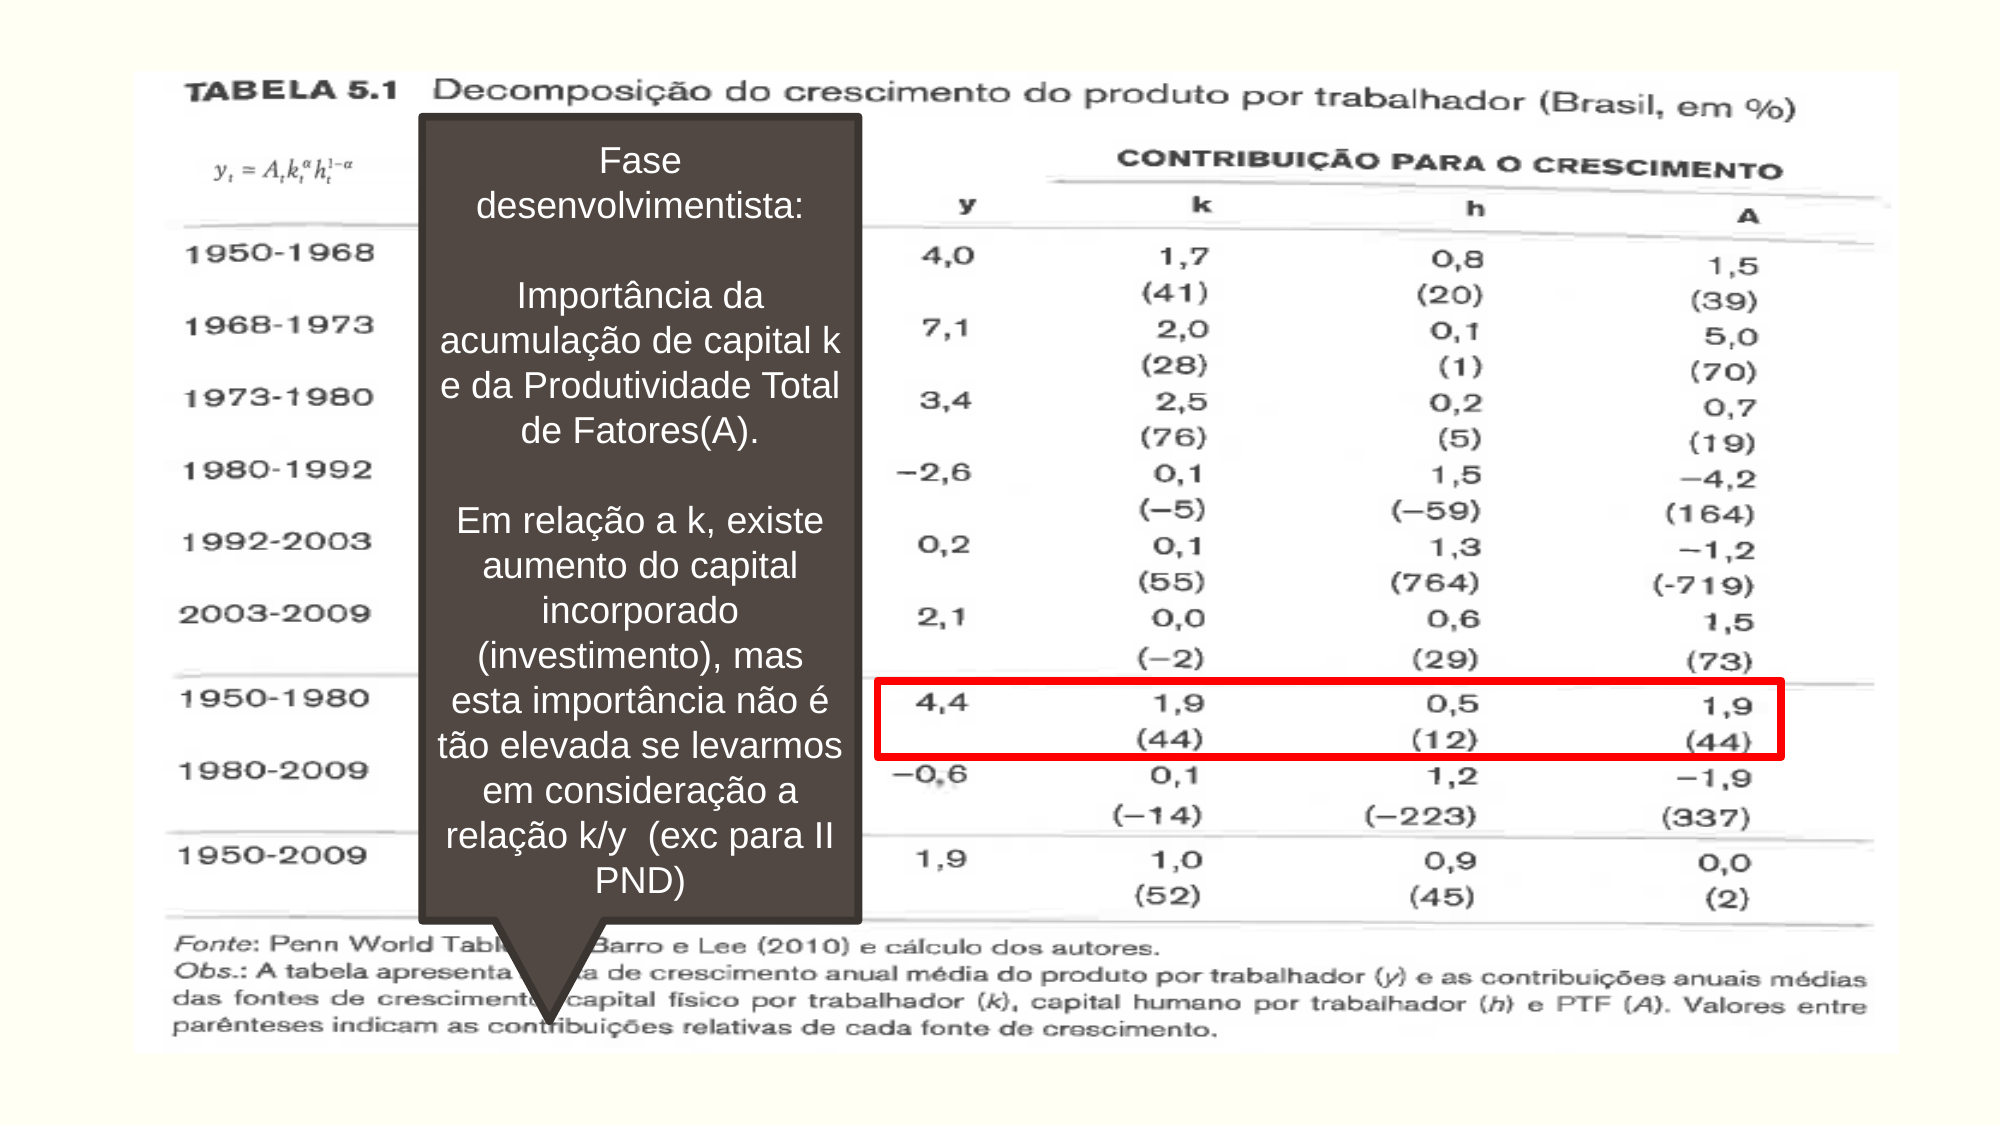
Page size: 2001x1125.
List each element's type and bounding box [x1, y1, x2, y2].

picture [134, 71, 1899, 1054]
